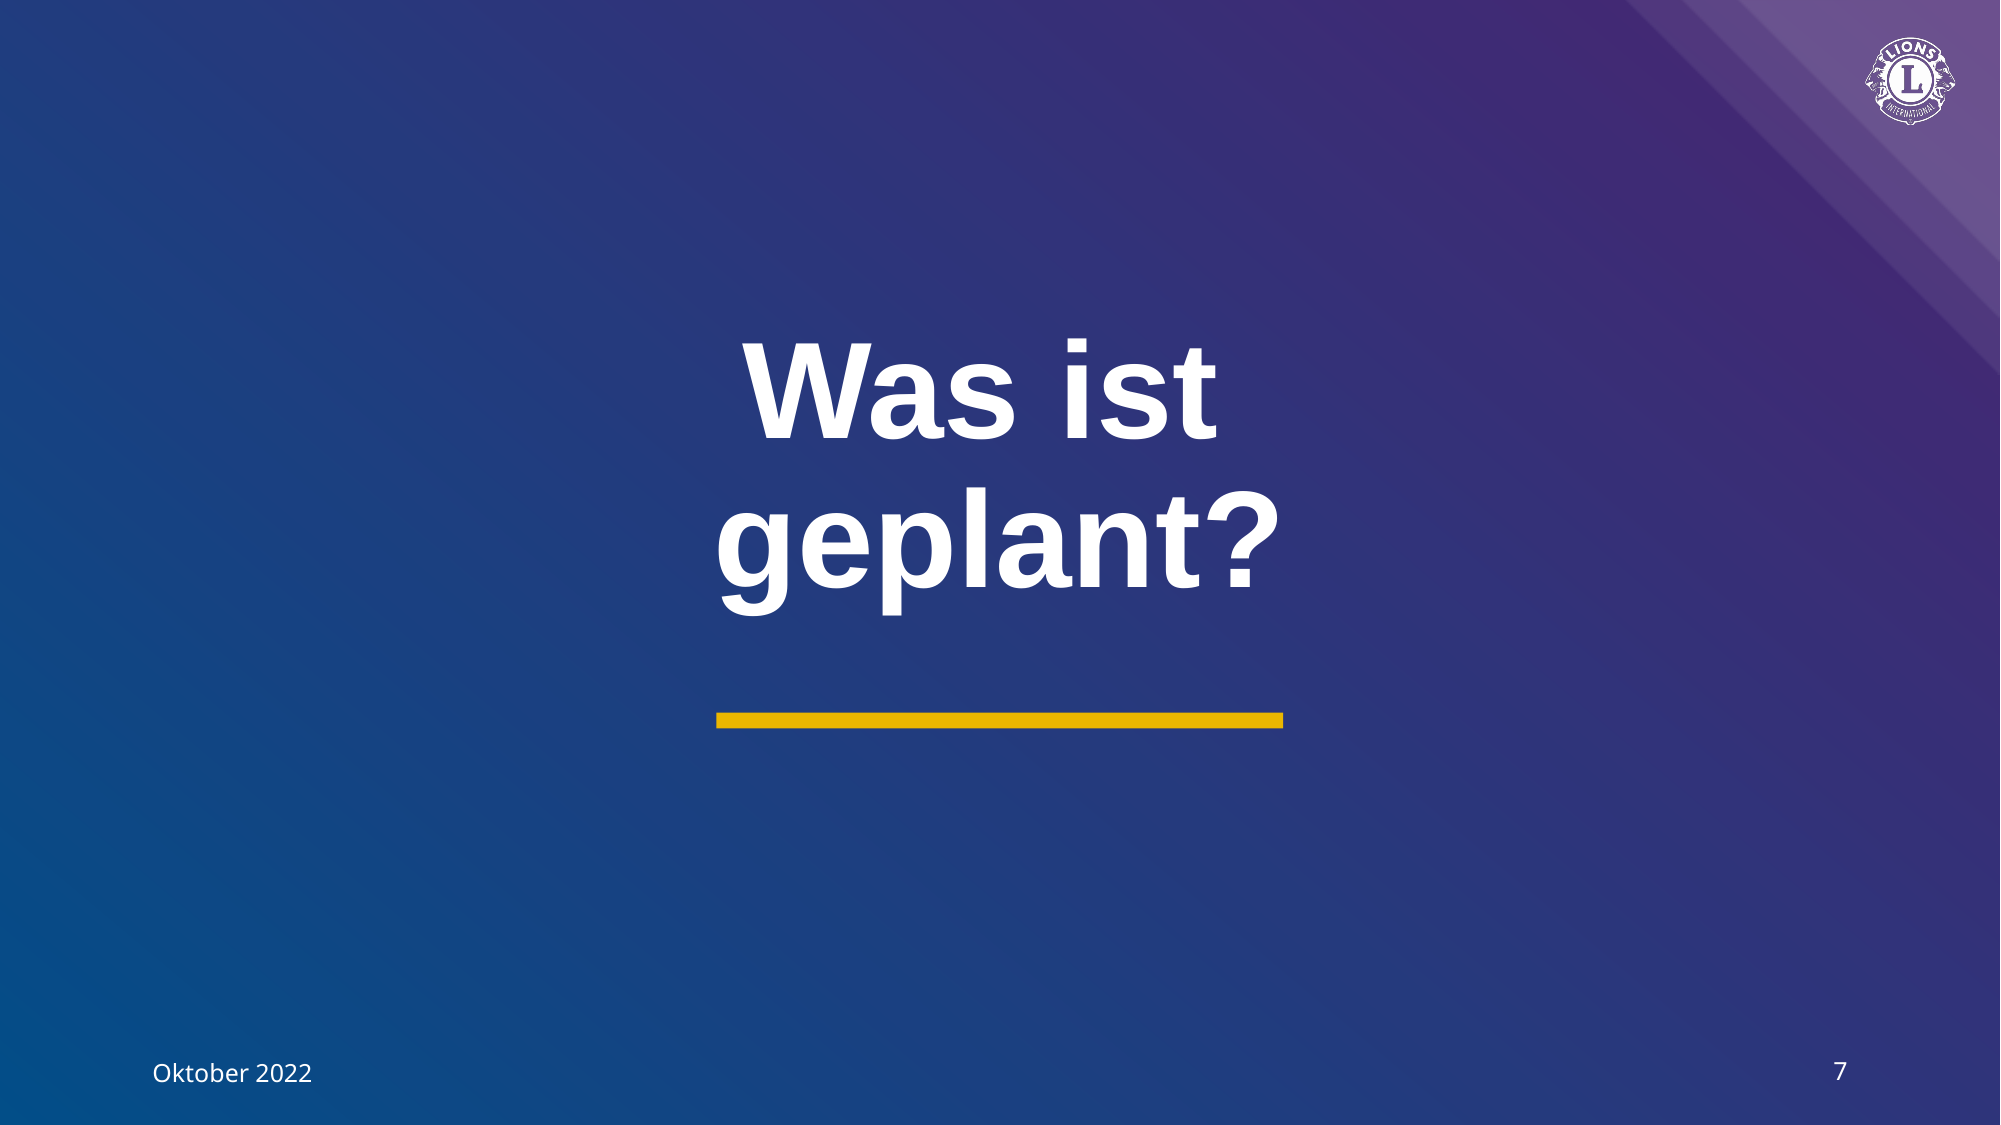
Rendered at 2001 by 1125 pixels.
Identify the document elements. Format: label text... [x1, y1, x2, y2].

slide_number 7 [1412, 1042, 1863, 1103]
title Was ist geplant? [249, 281, 1750, 657]
slide_number Oktober 2022 [137, 1042, 588, 1103]
picture [1625, 0, 2000, 375]
